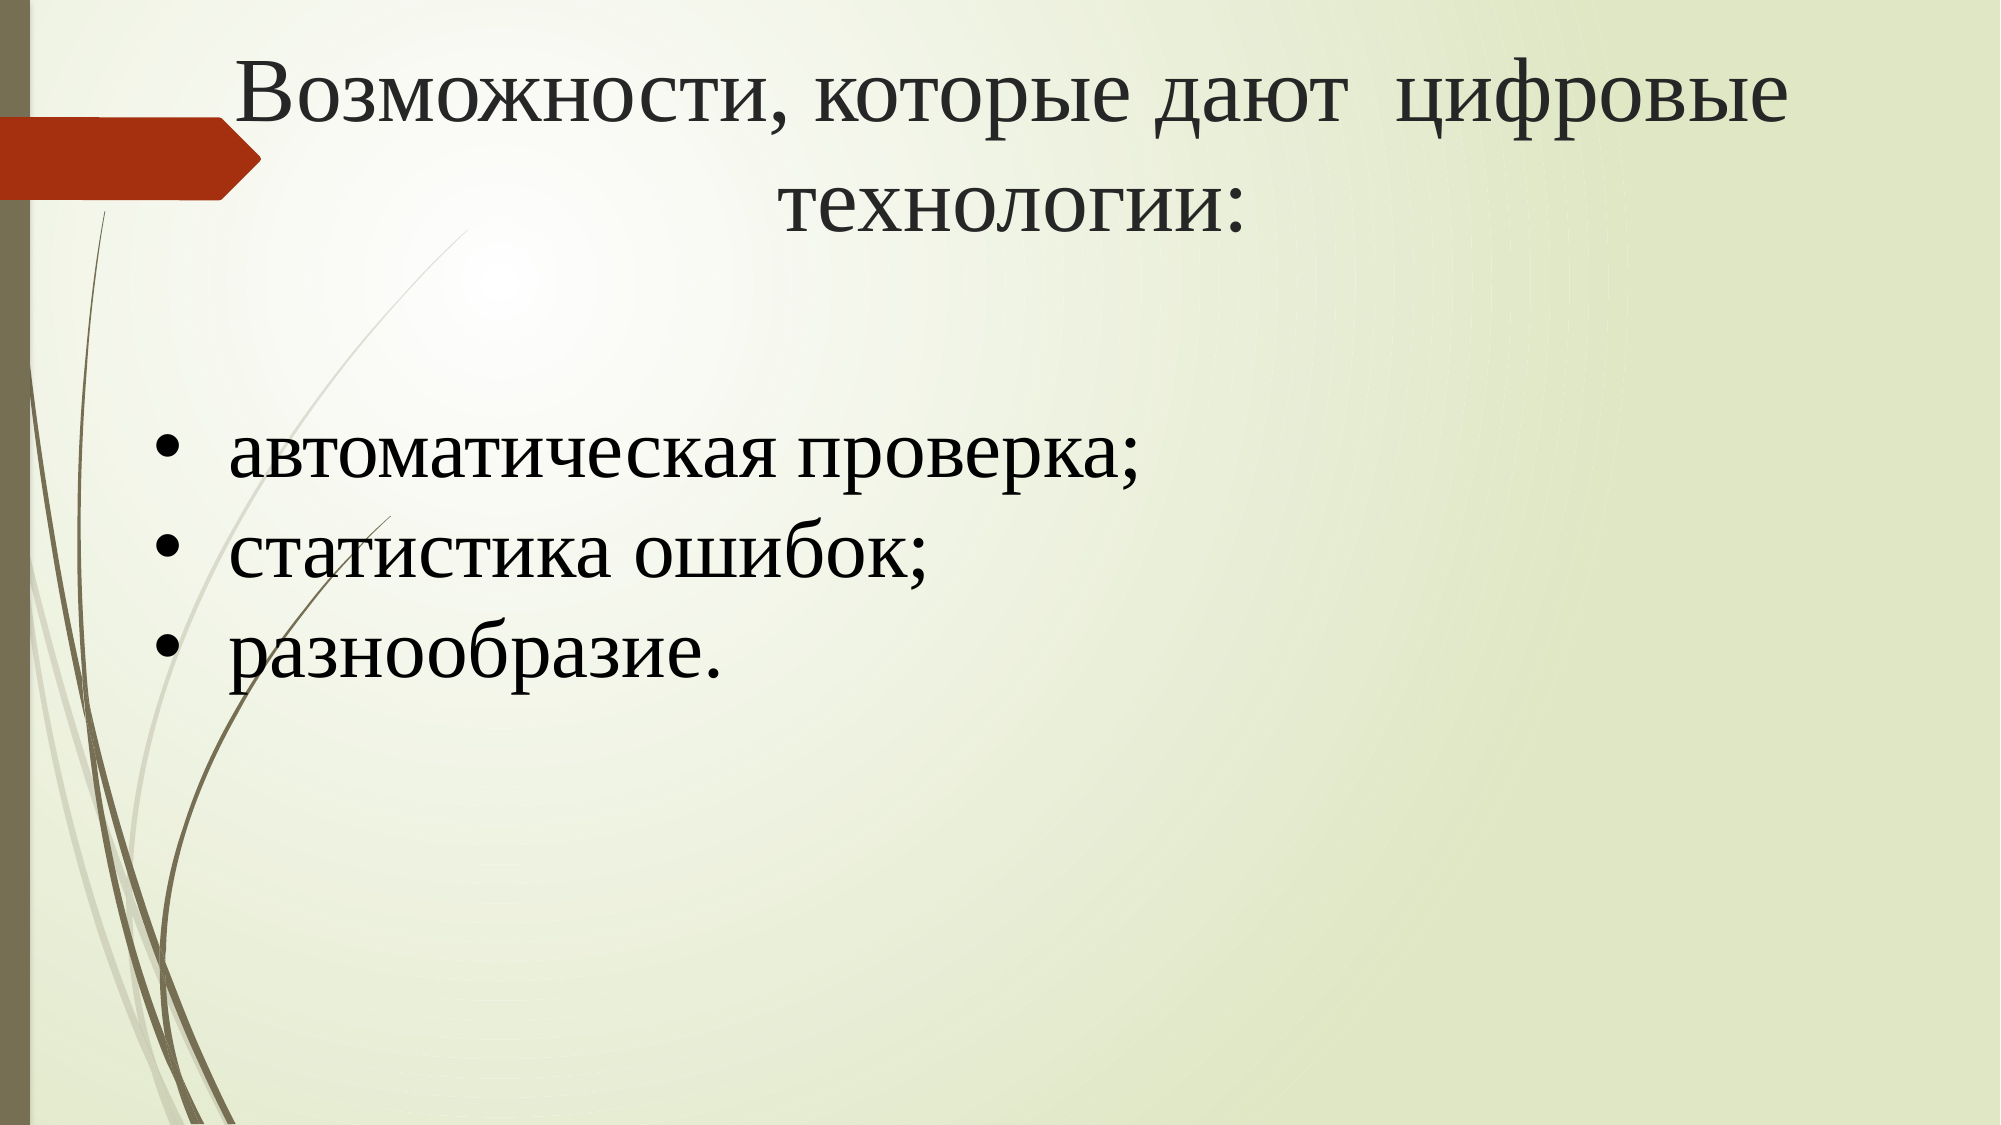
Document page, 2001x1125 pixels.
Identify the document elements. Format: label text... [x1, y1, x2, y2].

title Возможности, которые дают цифровые технологии: [112, 22, 1916, 130]
text_box автоматическая проверка; статистика ошибок; разнообразие. [138, 387, 2000, 702]
